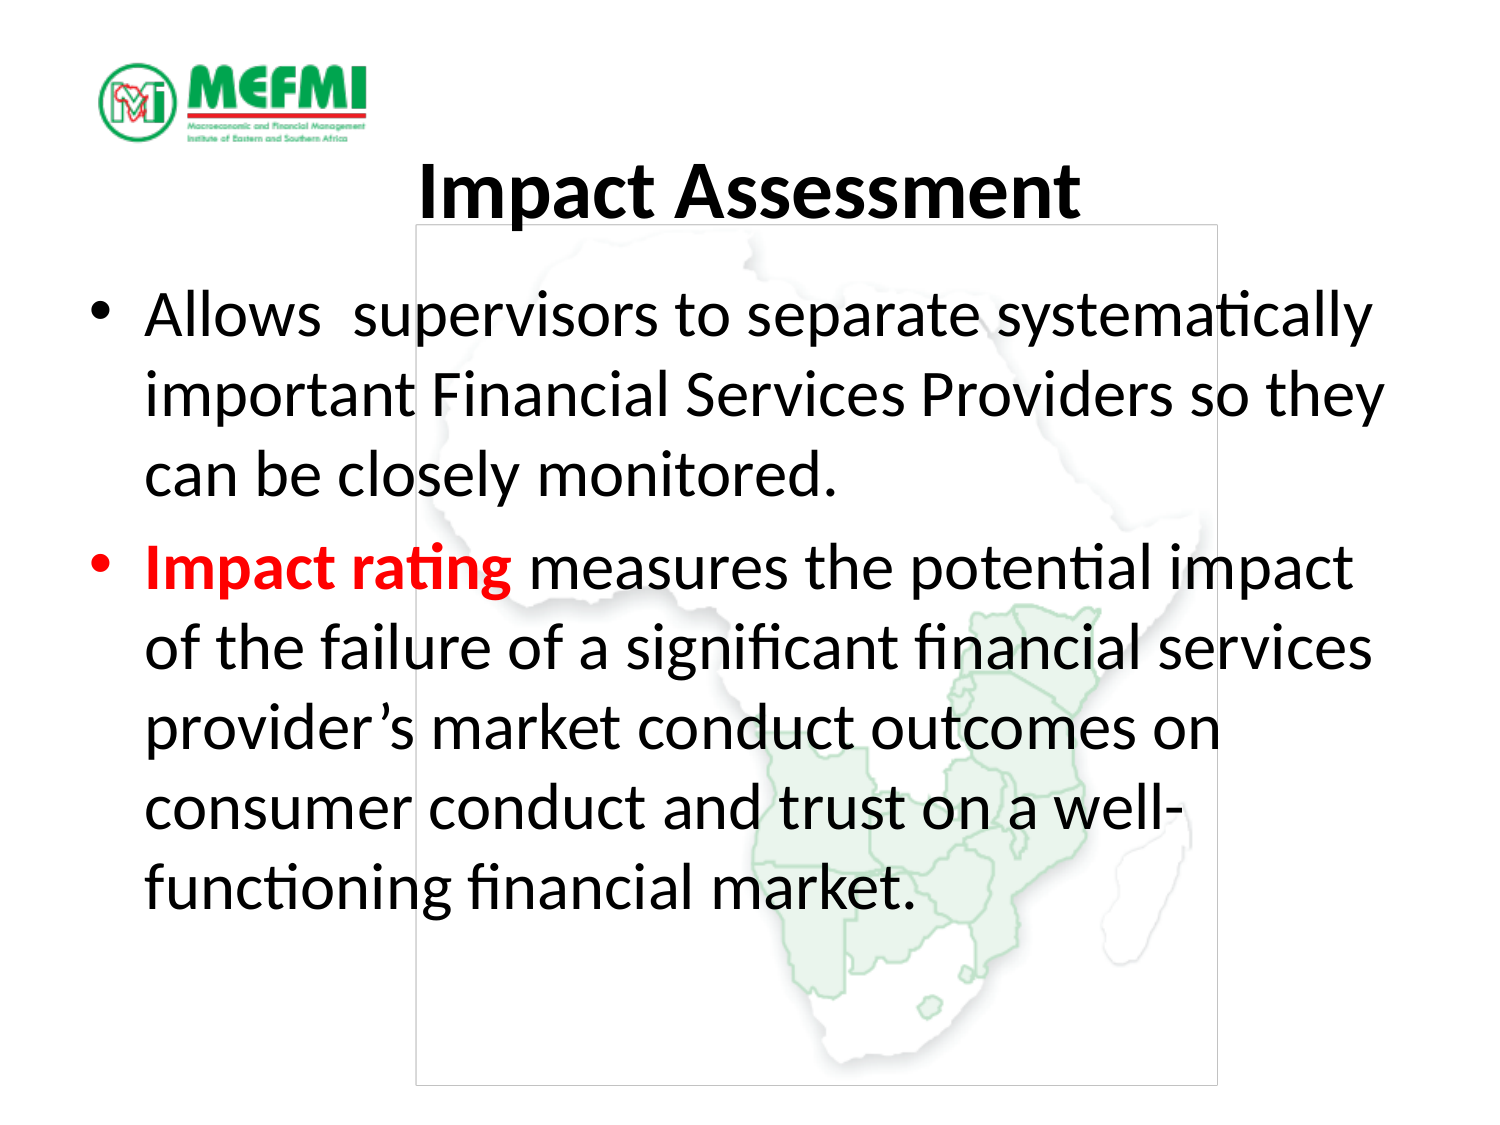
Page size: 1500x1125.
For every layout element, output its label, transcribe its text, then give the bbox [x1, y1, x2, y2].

title Impact Assessment [74, 136, 1426, 233]
list Allows supervisors to separate systematically important Financial Services Providers so they can be closely monitored. Impact rating measures the potential impact of the failure of a significant financial services provider’s market conduct outcomes on consumer conduct and trust on a well-functioning financial market. [74, 262, 1426, 1006]
